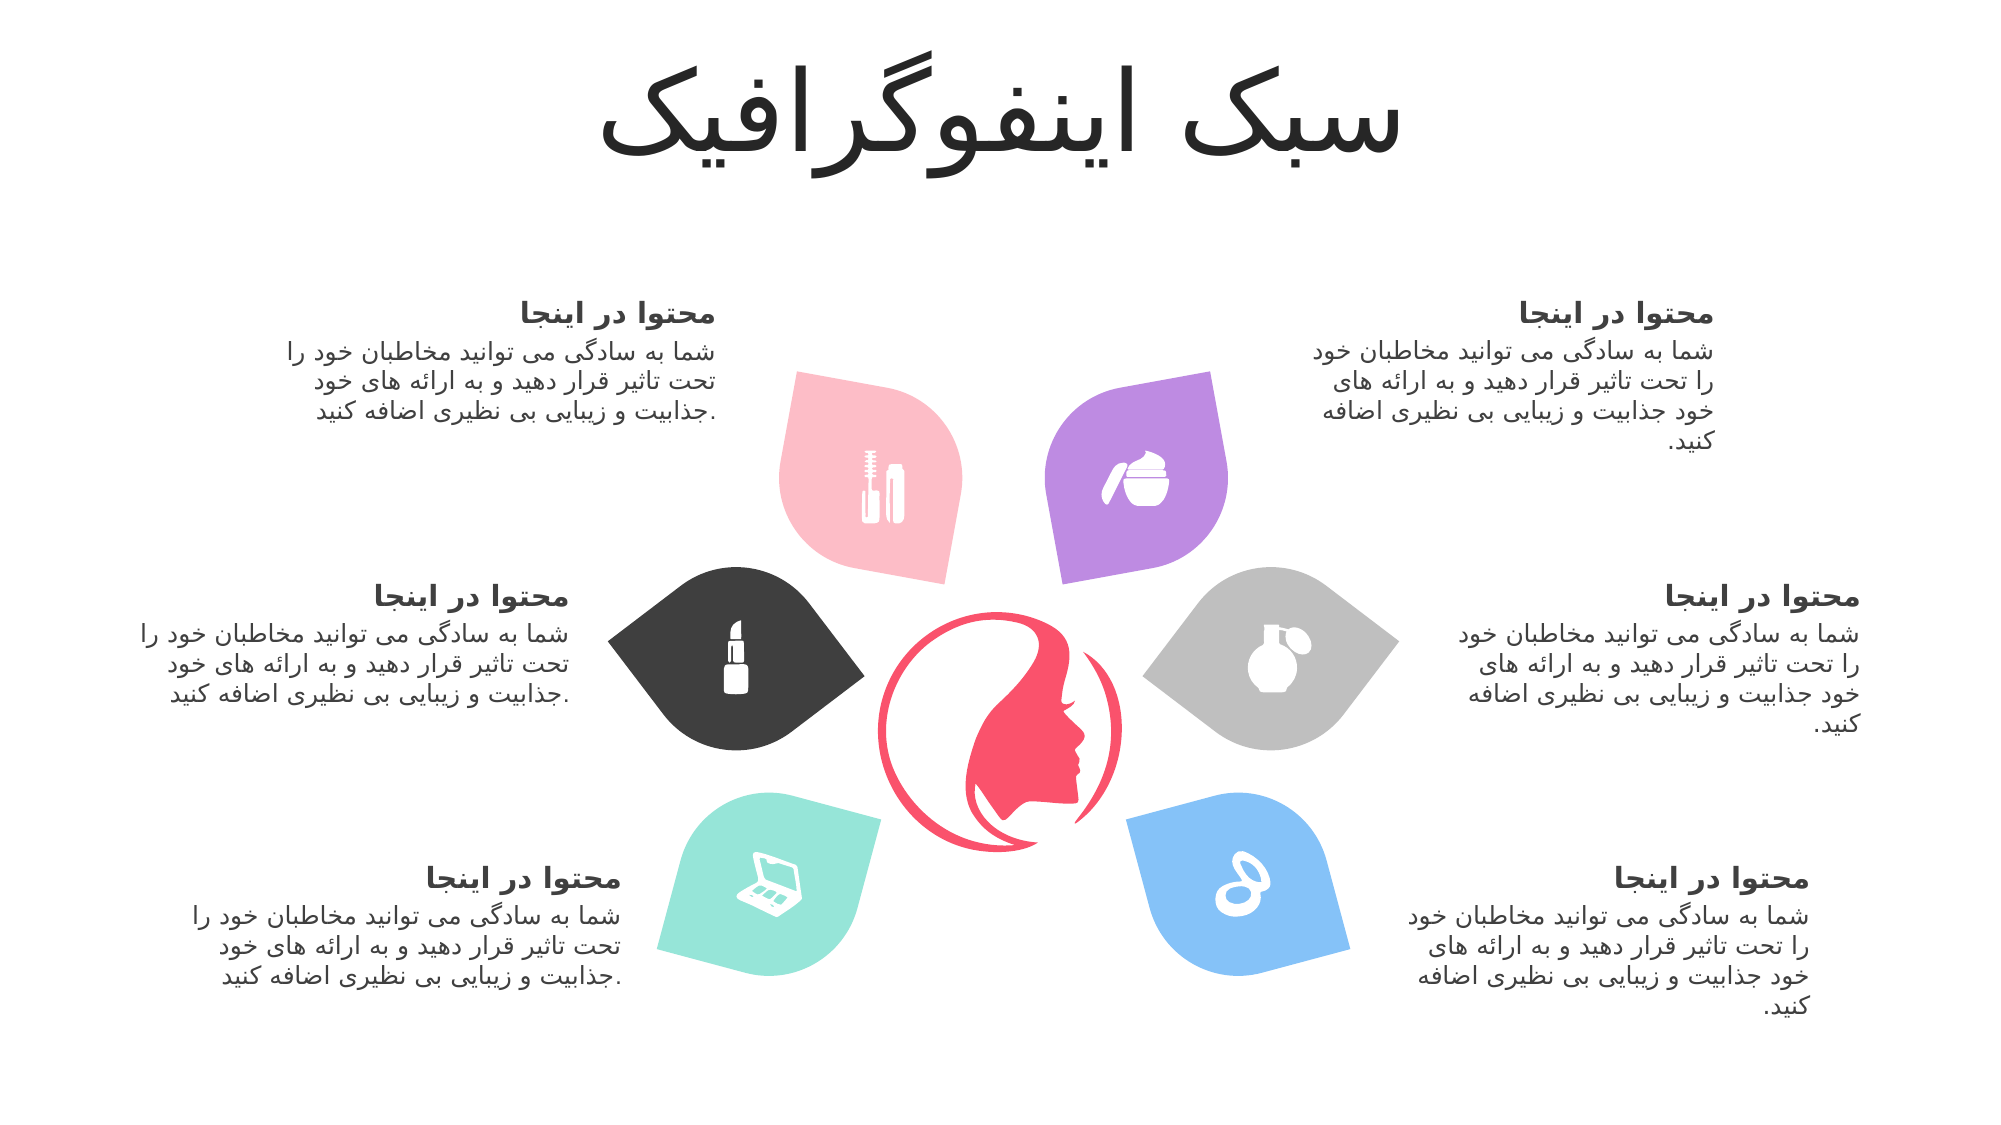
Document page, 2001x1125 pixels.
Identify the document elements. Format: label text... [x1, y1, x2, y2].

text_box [271, 287, 732, 434]
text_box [124, 569, 585, 716]
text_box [1271, 287, 1730, 434]
list سبک اینفوگرافیک [53, 55, 1952, 175]
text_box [644, 386, 1363, 976]
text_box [1367, 852, 1826, 999]
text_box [176, 852, 637, 999]
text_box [1417, 569, 1876, 716]
